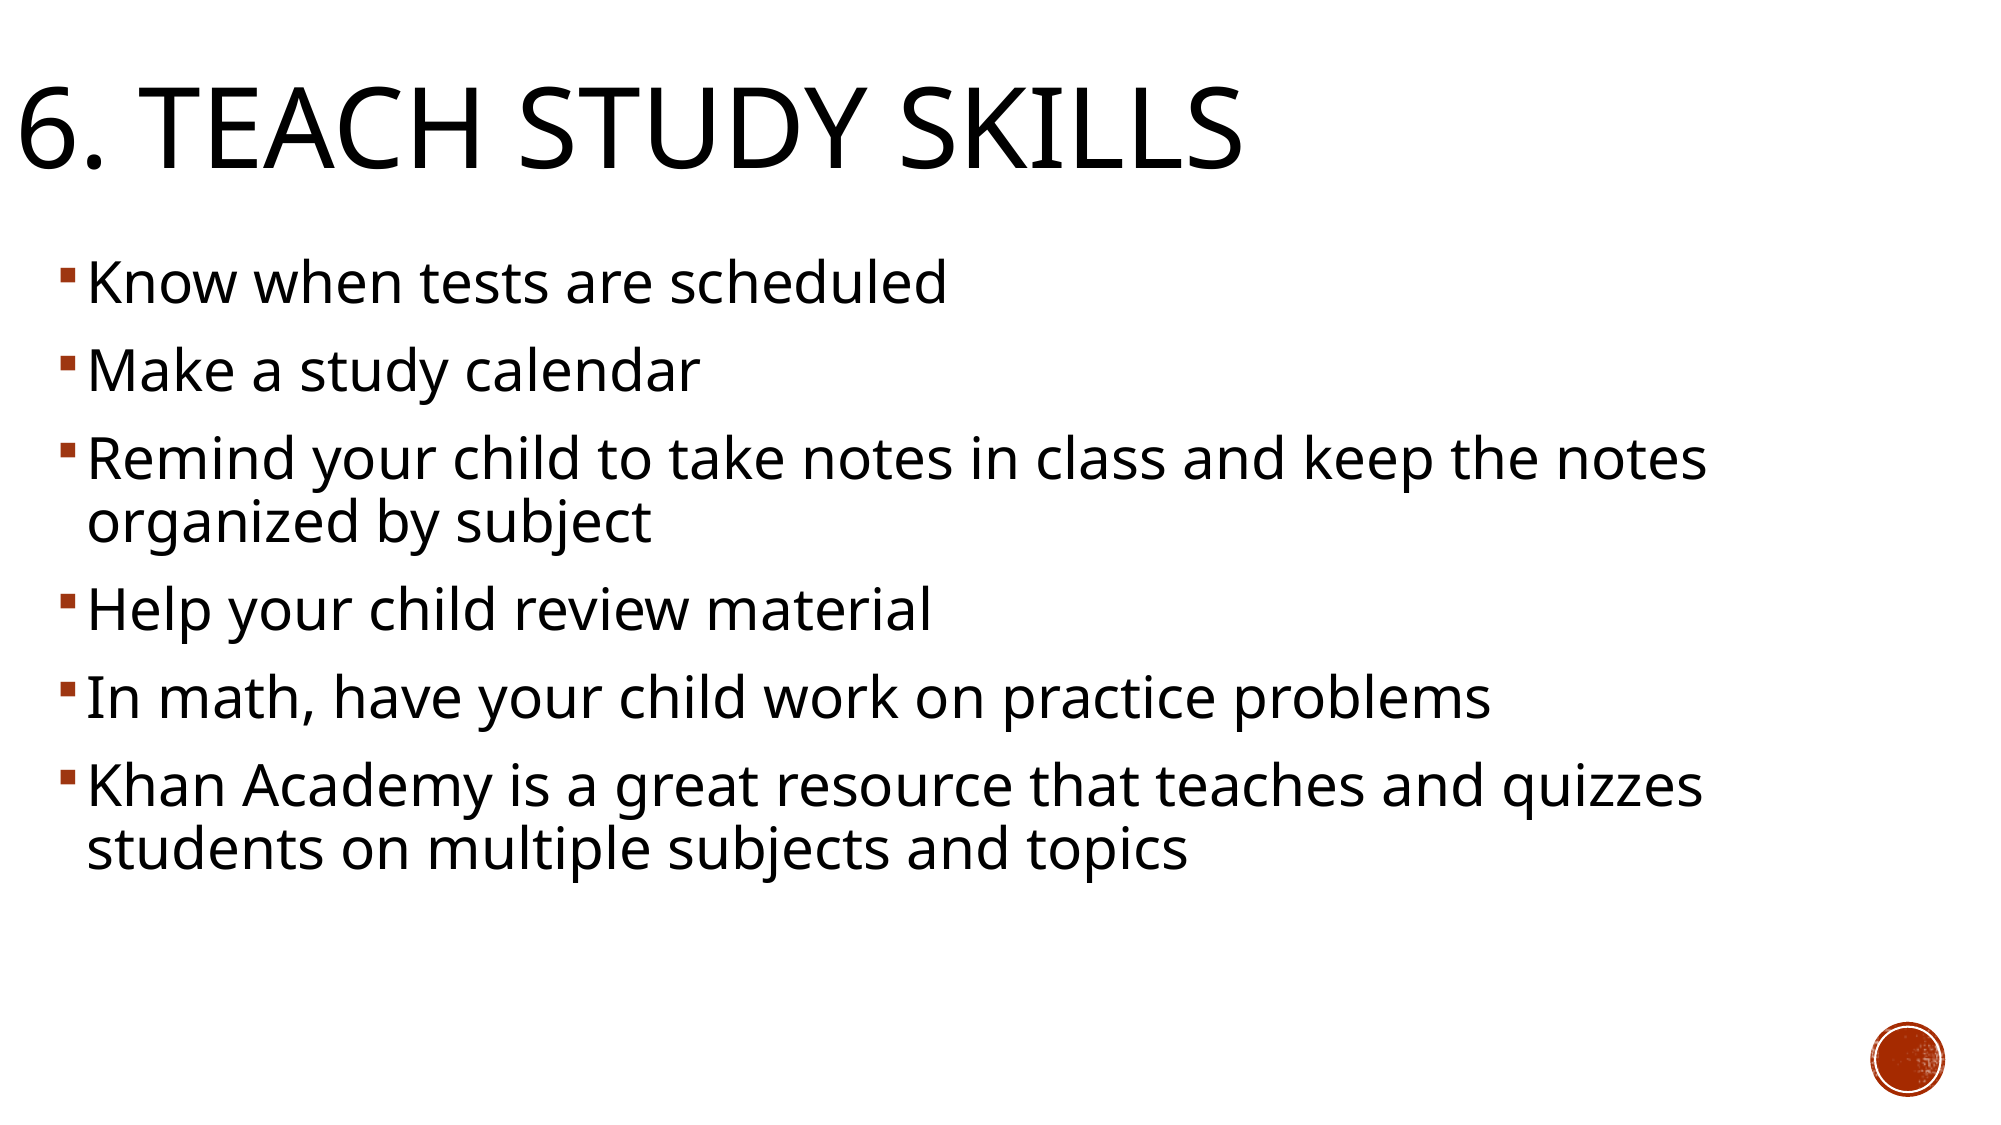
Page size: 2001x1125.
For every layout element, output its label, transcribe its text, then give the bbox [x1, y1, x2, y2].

title 6. Teach study skills [0, 0, 1650, 264]
list Know when tests are scheduled Make a study calendar Remind your child to take notes in class and keep the notes organized by subject Help your child review material In math, have your child work on practice problems Khan Academy is a great resource that teaches and quizzes students on multiple subjects and topics [41, 245, 1826, 1013]
